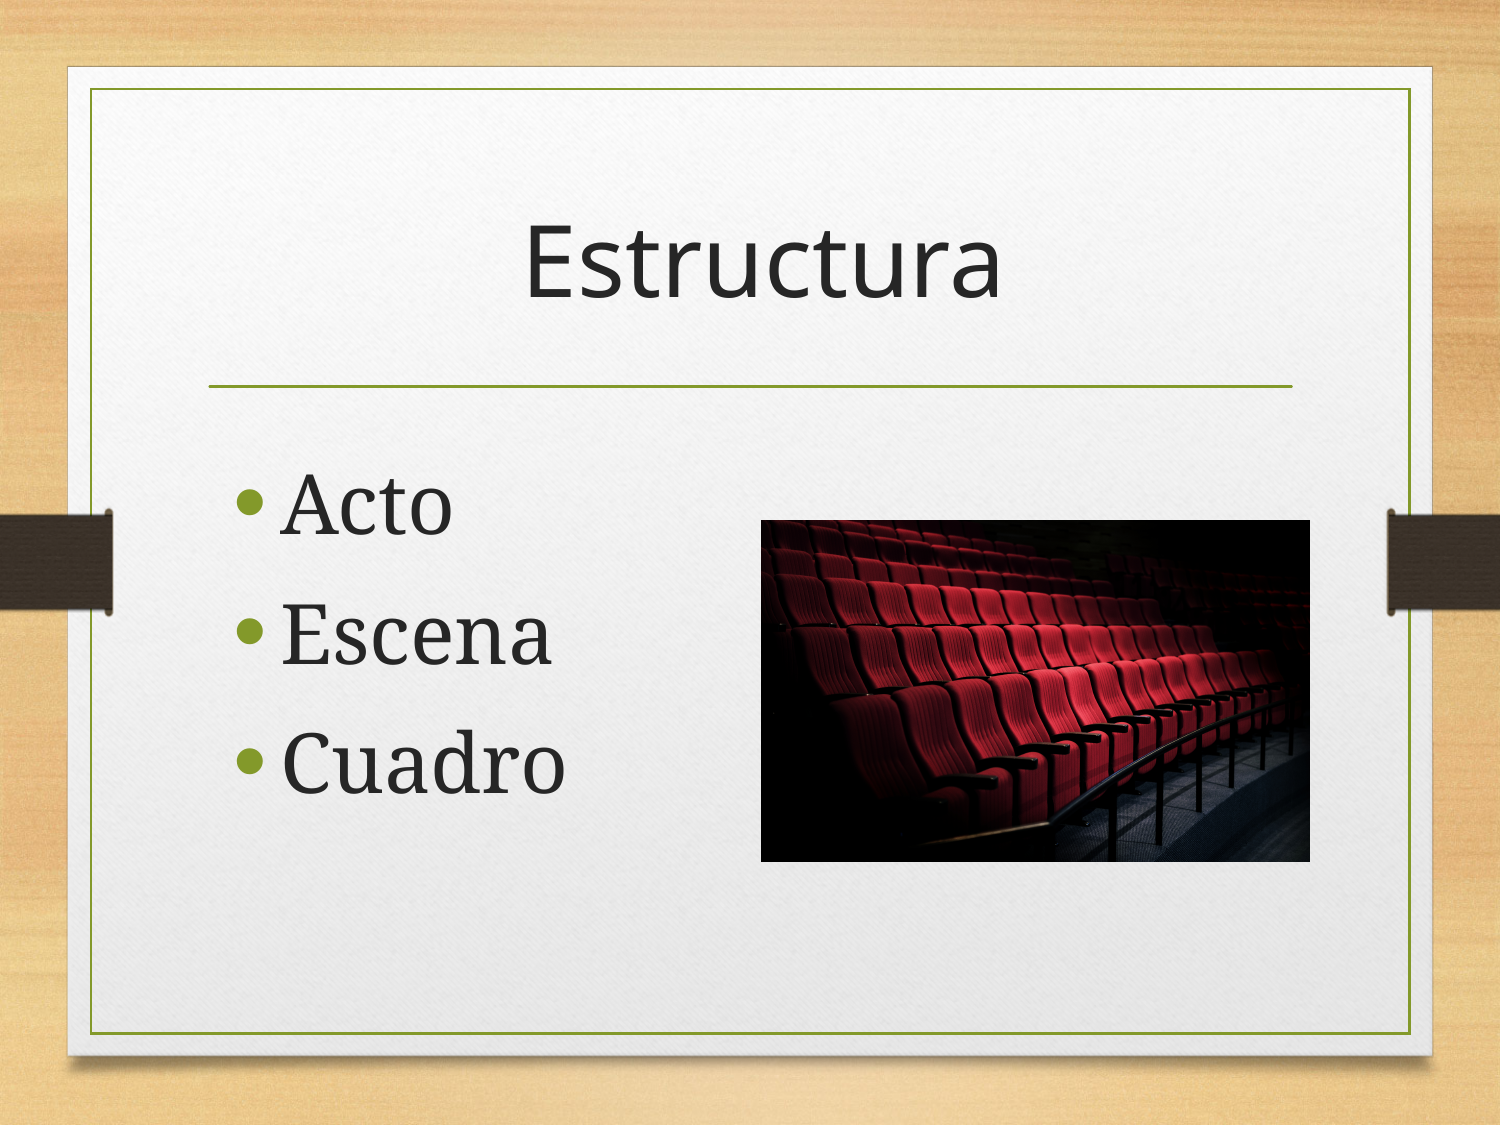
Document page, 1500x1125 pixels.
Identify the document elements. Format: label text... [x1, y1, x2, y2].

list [761, 519, 1310, 862]
picture [0, 0, 1500, 1125]
list Acto Escena Cuadro [218, 444, 716, 986]
title Estructura [192, 150, 1309, 364]
